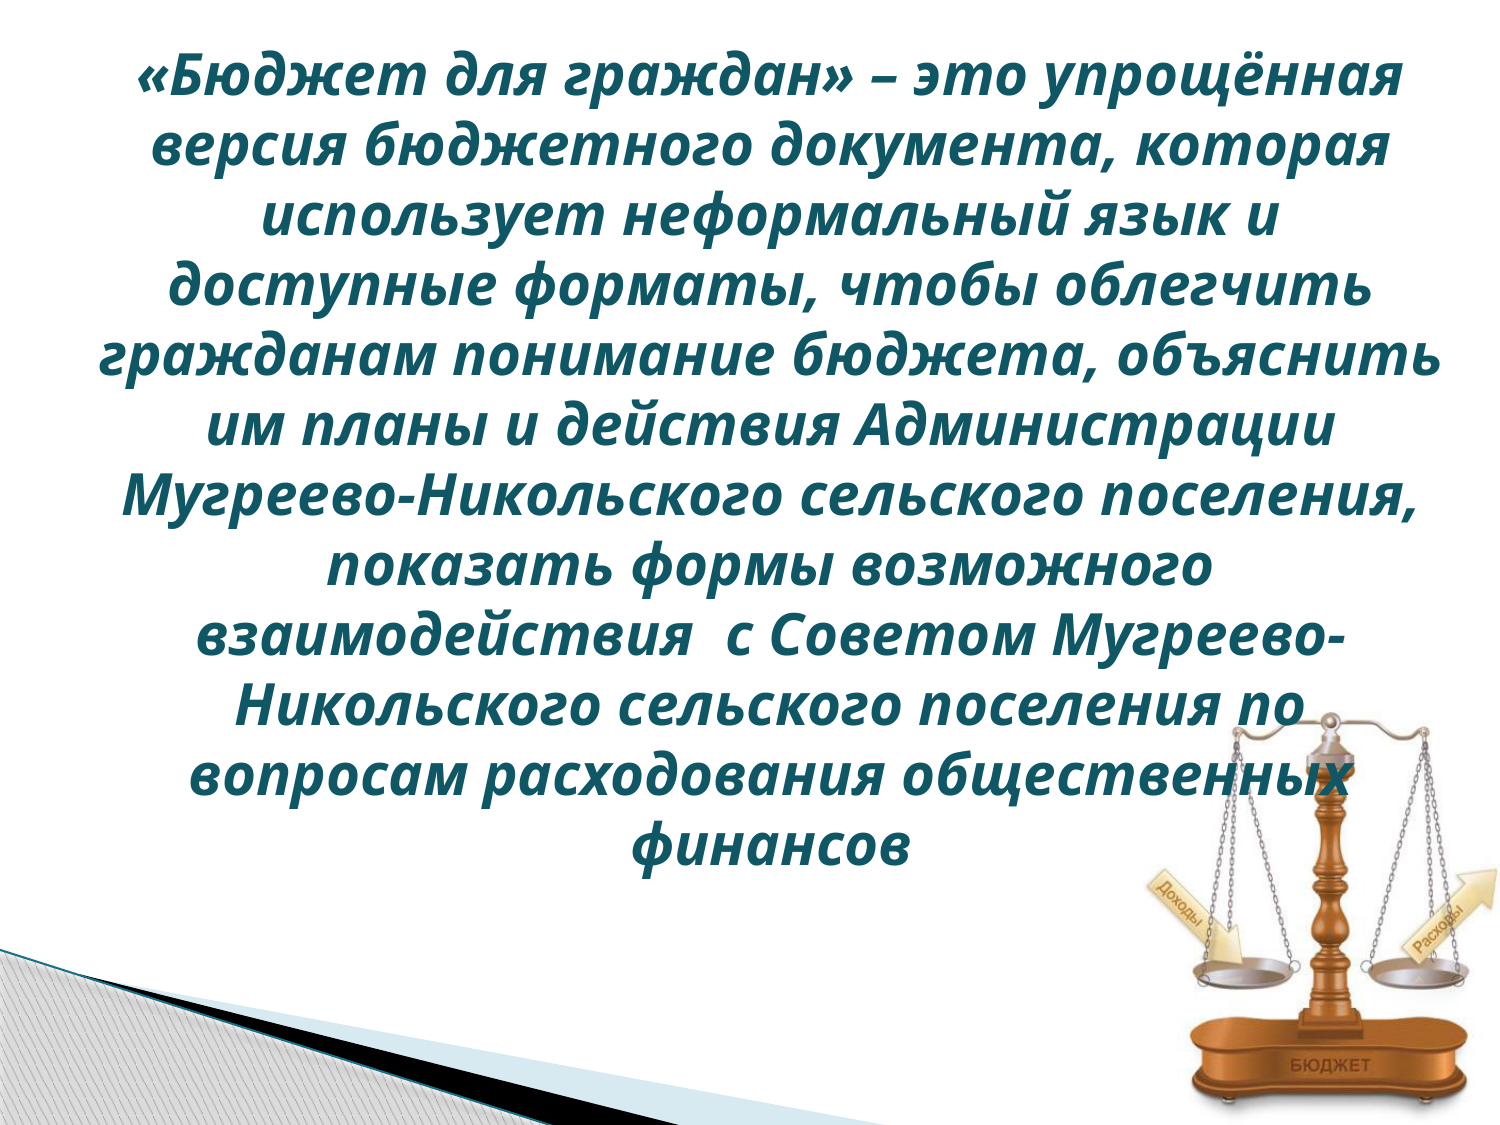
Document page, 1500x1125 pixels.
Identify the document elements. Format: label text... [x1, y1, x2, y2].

title «Бюджет для граждан» – это упрощённая версия бюджетного документа, которая использует неформальный язык и доступные форматы, чтобы облегчить гражданам понимание бюджета, объяснить им планы и действия Администрации Мугреево-Никольского сельского поселения, показать формы возможного взаимодействия с Советом Мугреево-Никольского сельского поселения по вопросам расходования общественных финансов [76, 45, 1466, 870]
picture [1143, 711, 1500, 1125]
